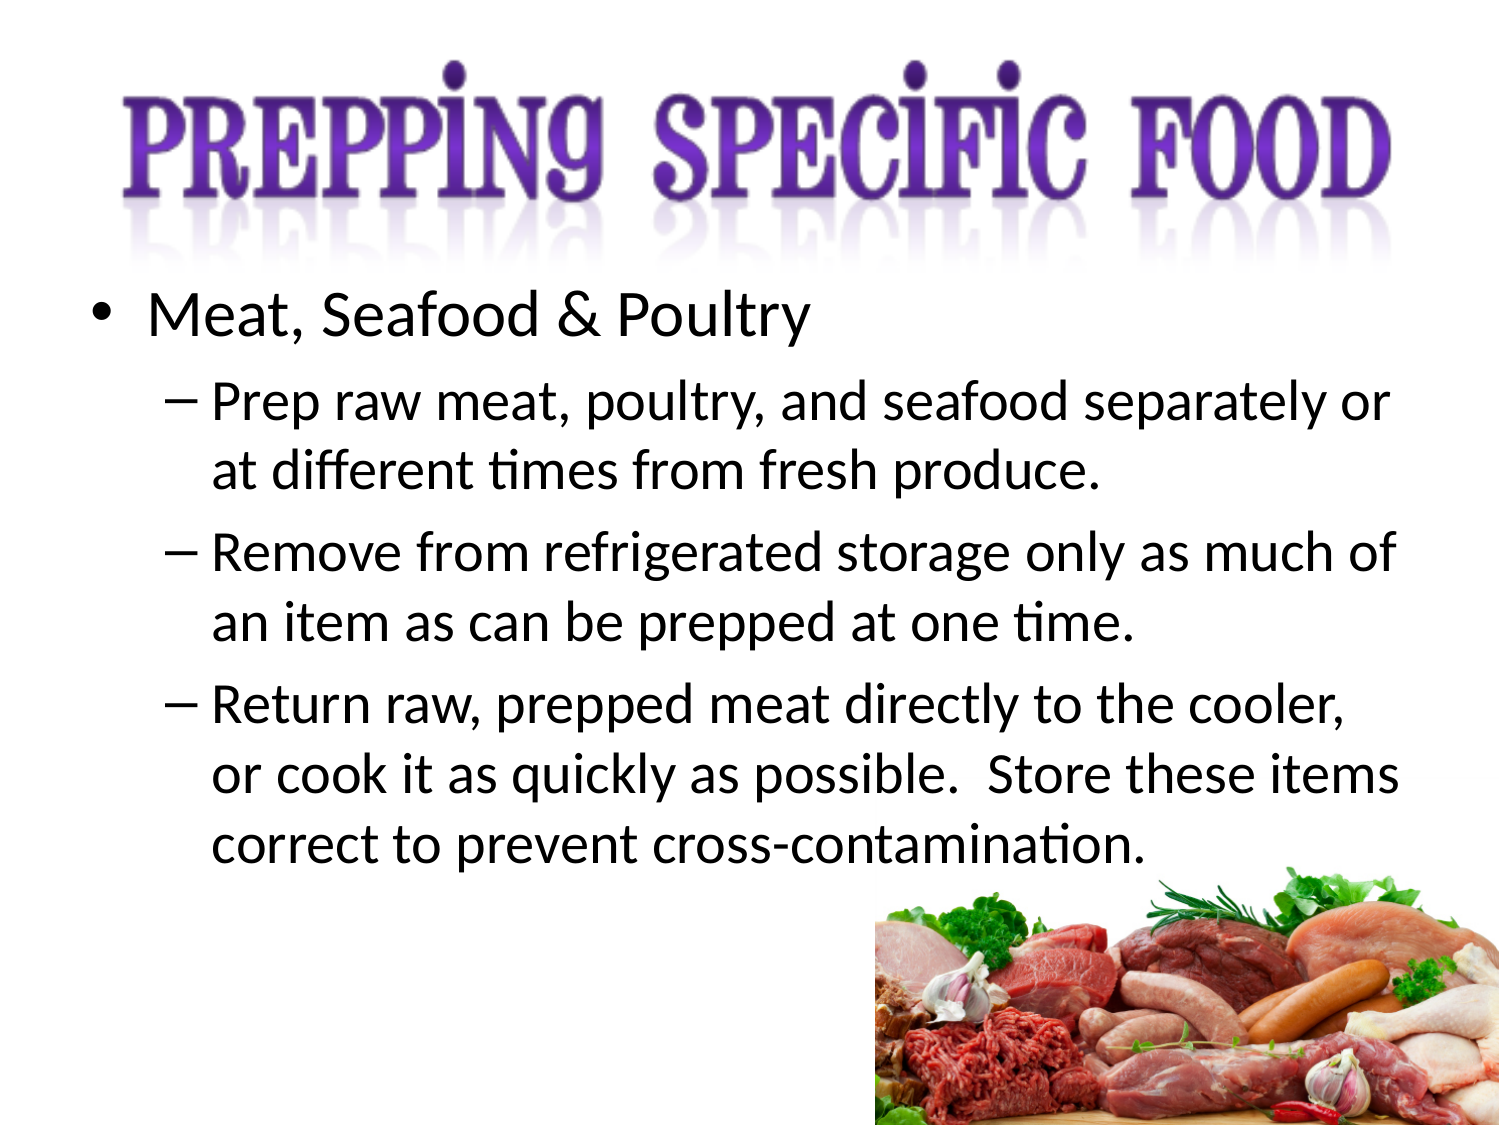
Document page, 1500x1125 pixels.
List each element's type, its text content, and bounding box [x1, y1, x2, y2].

picture [87, 37, 1413, 276]
picture [874, 777, 1500, 1125]
list Meat, Seafood & Poultry Prep raw meat, poultry, and seafood separately or at different times from fresh produce. Remove from refrigerated storage only as much of an item as can be prepped at one time. Return raw, prepped meat directly to the cooler, or cook it as quickly as possible. Store these items correct to prevent cross-contamination. [75, 262, 1425, 1005]
